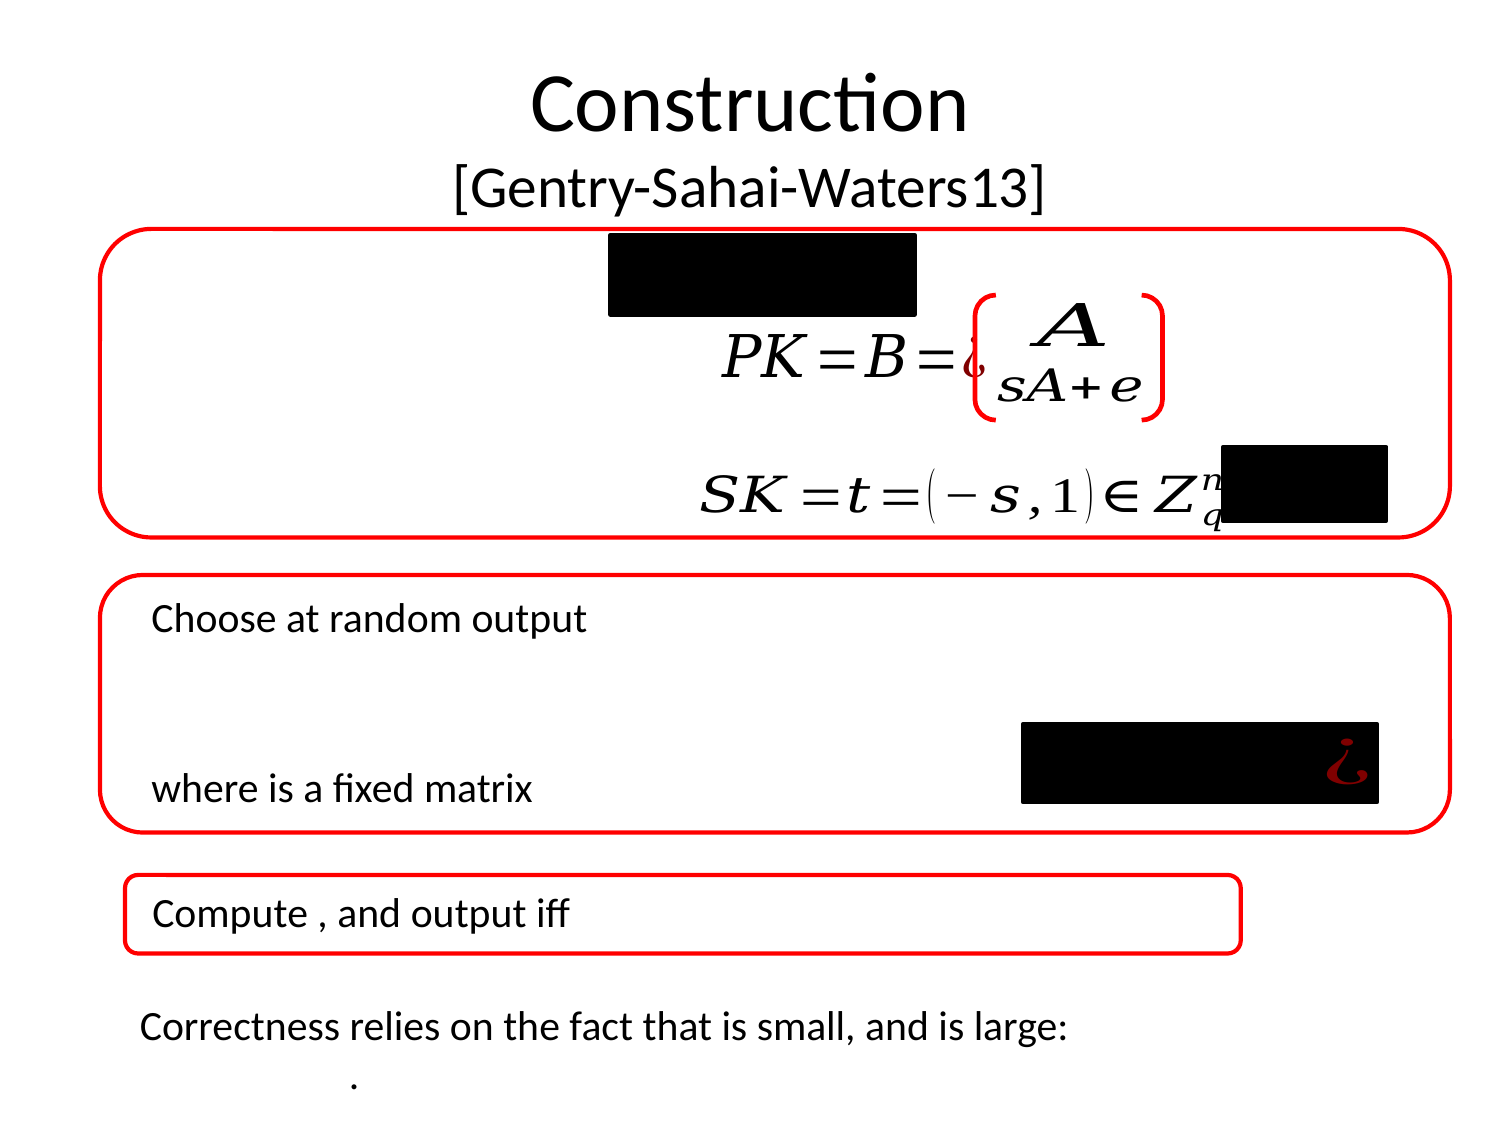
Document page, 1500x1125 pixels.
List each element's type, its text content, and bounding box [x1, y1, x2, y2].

text_box [122, 872, 1243, 956]
text_box [97, 572, 1453, 835]
title Construction [Gentry-Sahai-Waters13] [75, 39, 1425, 227]
text_box [97, 226, 1453, 540]
